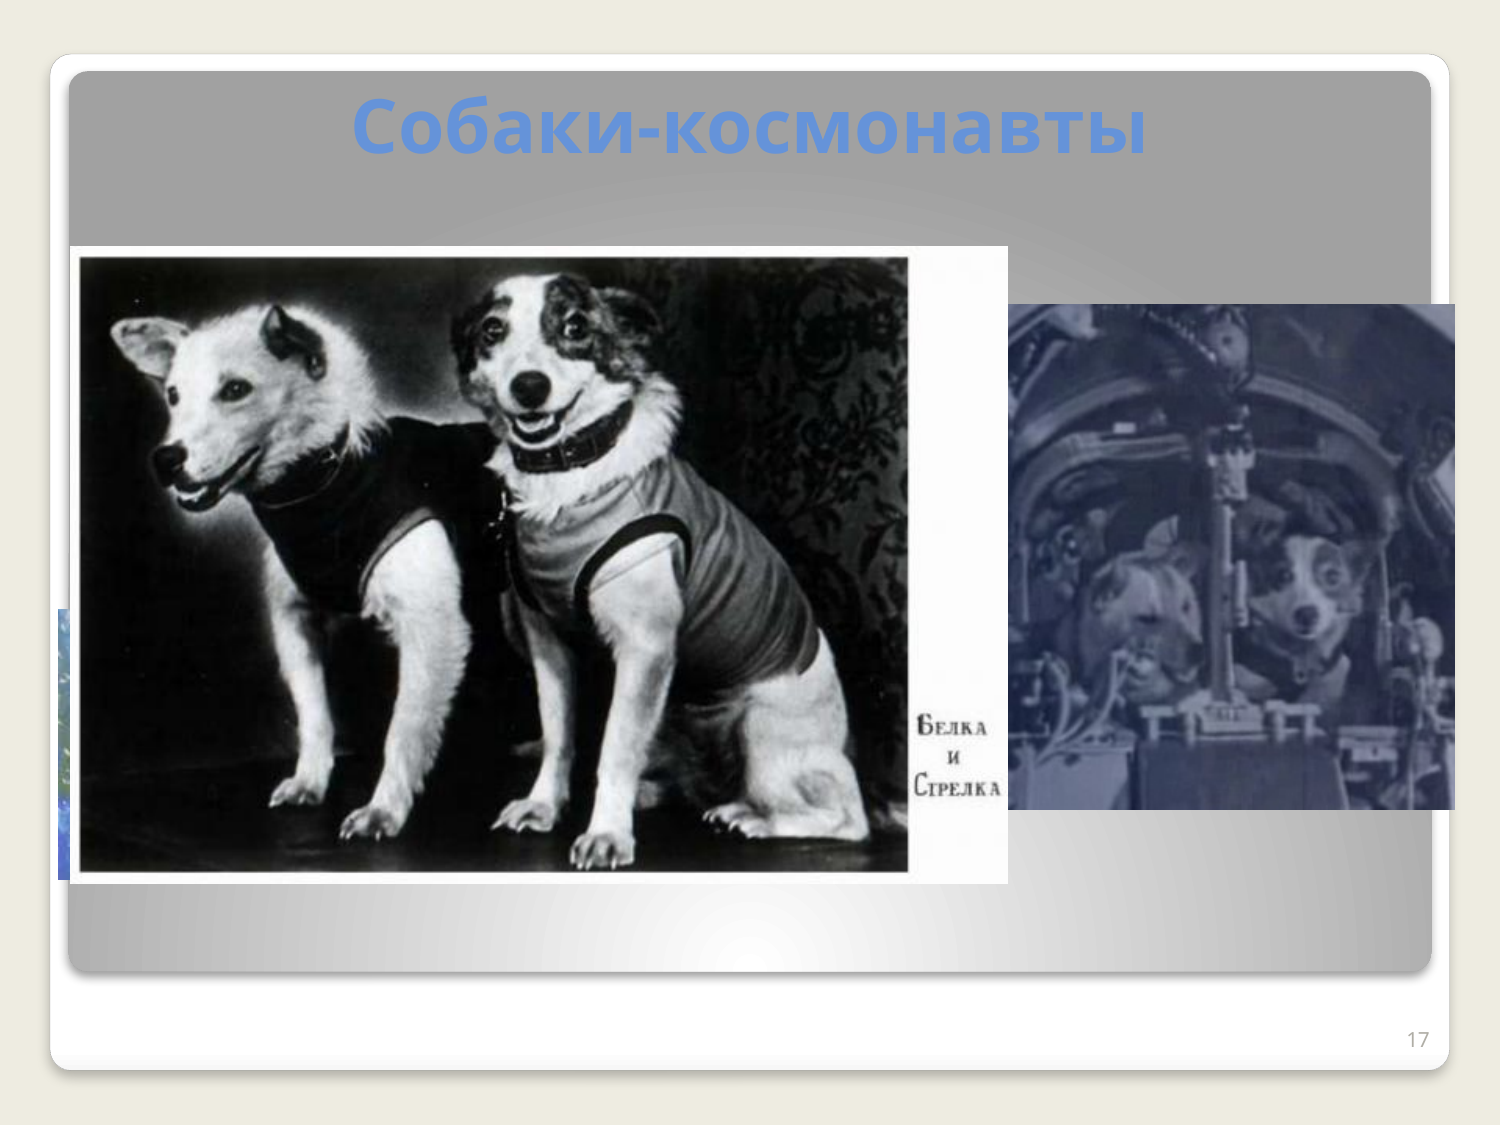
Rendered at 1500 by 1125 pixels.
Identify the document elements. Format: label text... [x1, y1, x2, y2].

title Собаки-космонавты [75, 24, 1425, 176]
picture [58, 245, 1455, 884]
slide_number 17 [1369, 1002, 1445, 1063]
